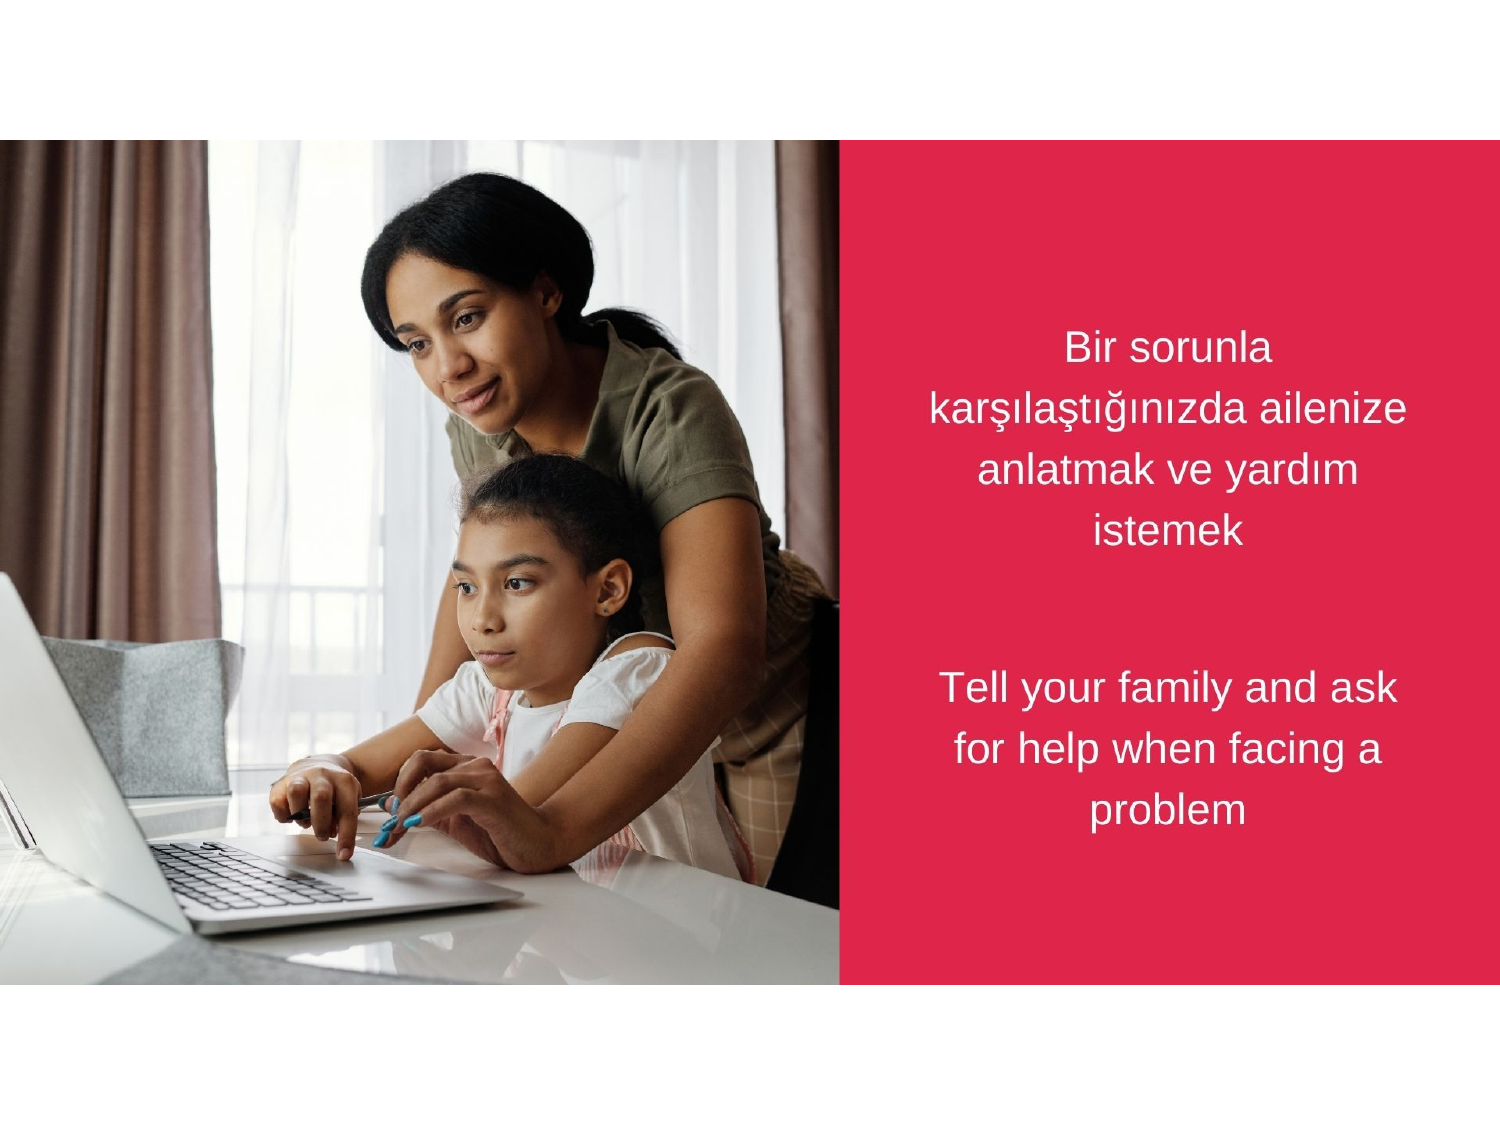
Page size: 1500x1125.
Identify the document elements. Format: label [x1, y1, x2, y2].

picture [0, 140, 1500, 985]
